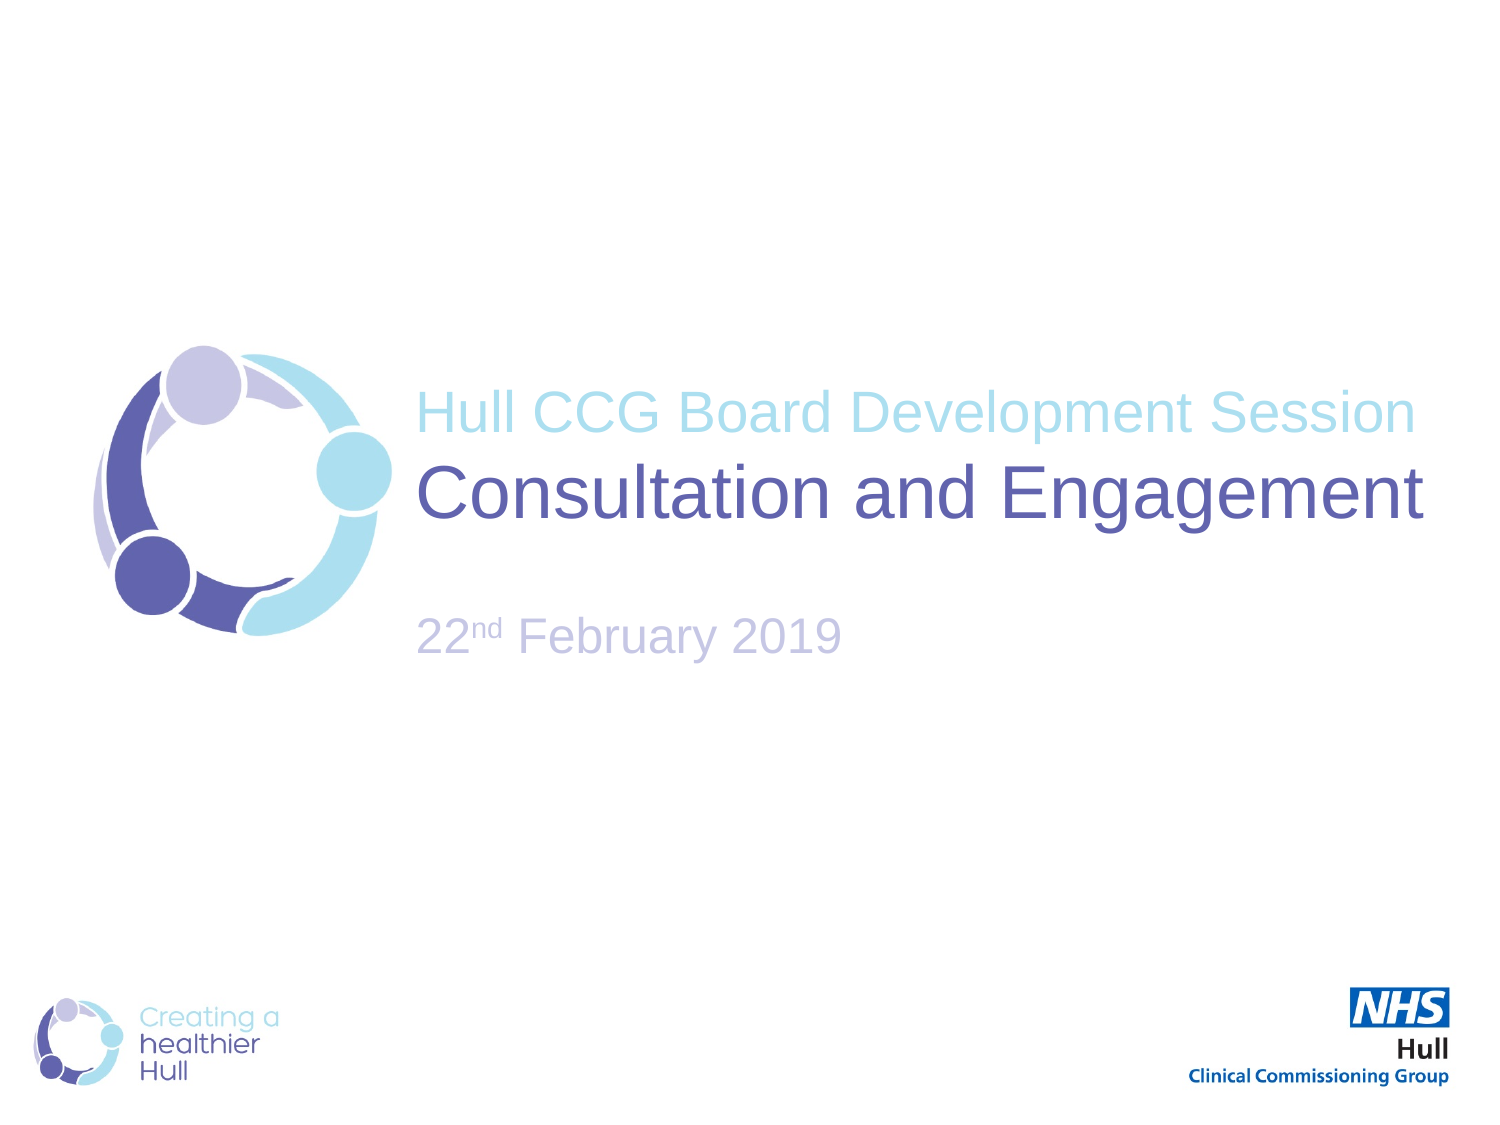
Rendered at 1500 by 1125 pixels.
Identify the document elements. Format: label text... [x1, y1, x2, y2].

text_box Hull CCG Board Development Session Consultation and Engagement 22nd February 2019 [400, 366, 1482, 672]
picture [86, 339, 395, 644]
picture [6, 975, 304, 1102]
text_box [0, 962, 1500, 1125]
picture [1028, 980, 1489, 1115]
